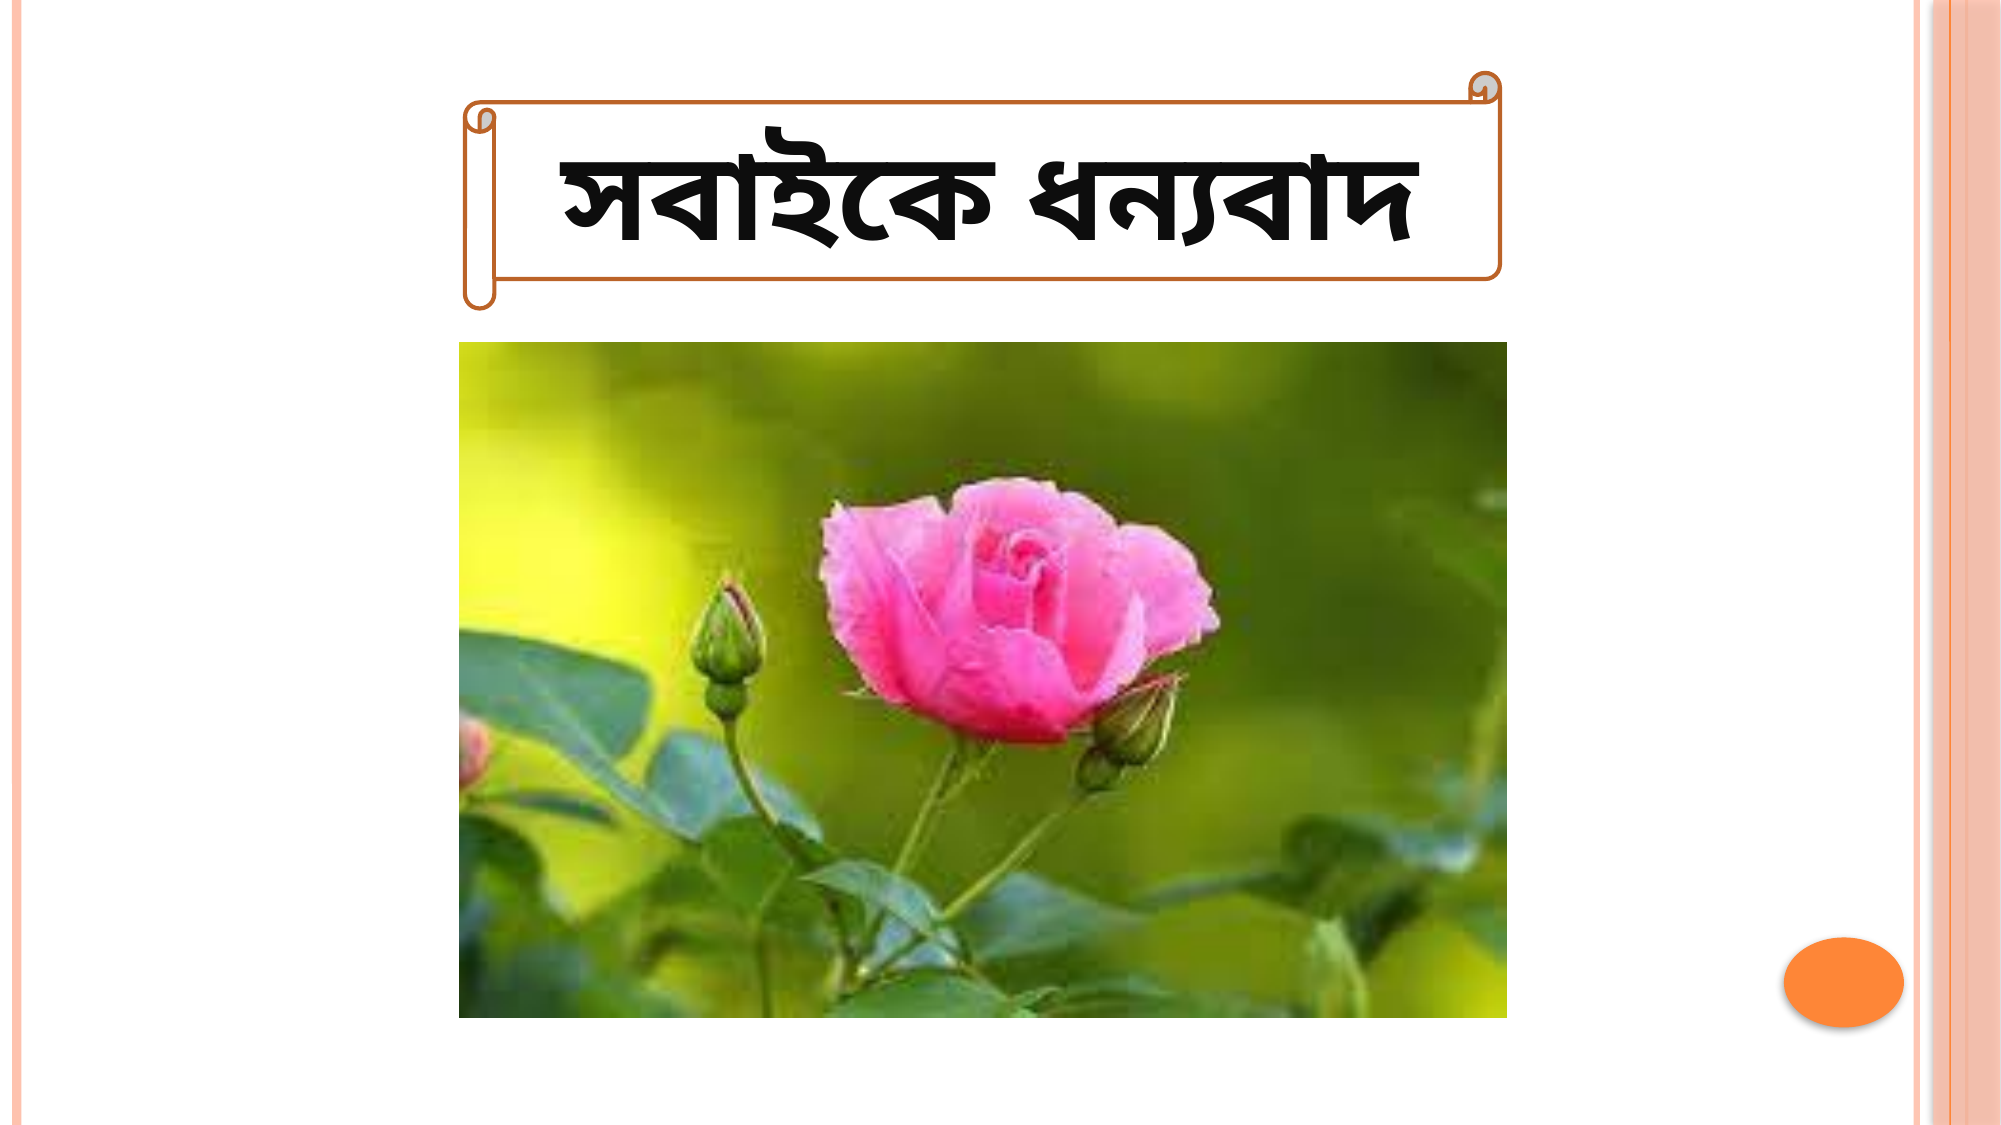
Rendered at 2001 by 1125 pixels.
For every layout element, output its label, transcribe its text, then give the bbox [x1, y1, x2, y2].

text_box সবাইকে ধন্যবাদ [462, 70, 1503, 311]
picture [458, 341, 1507, 1018]
